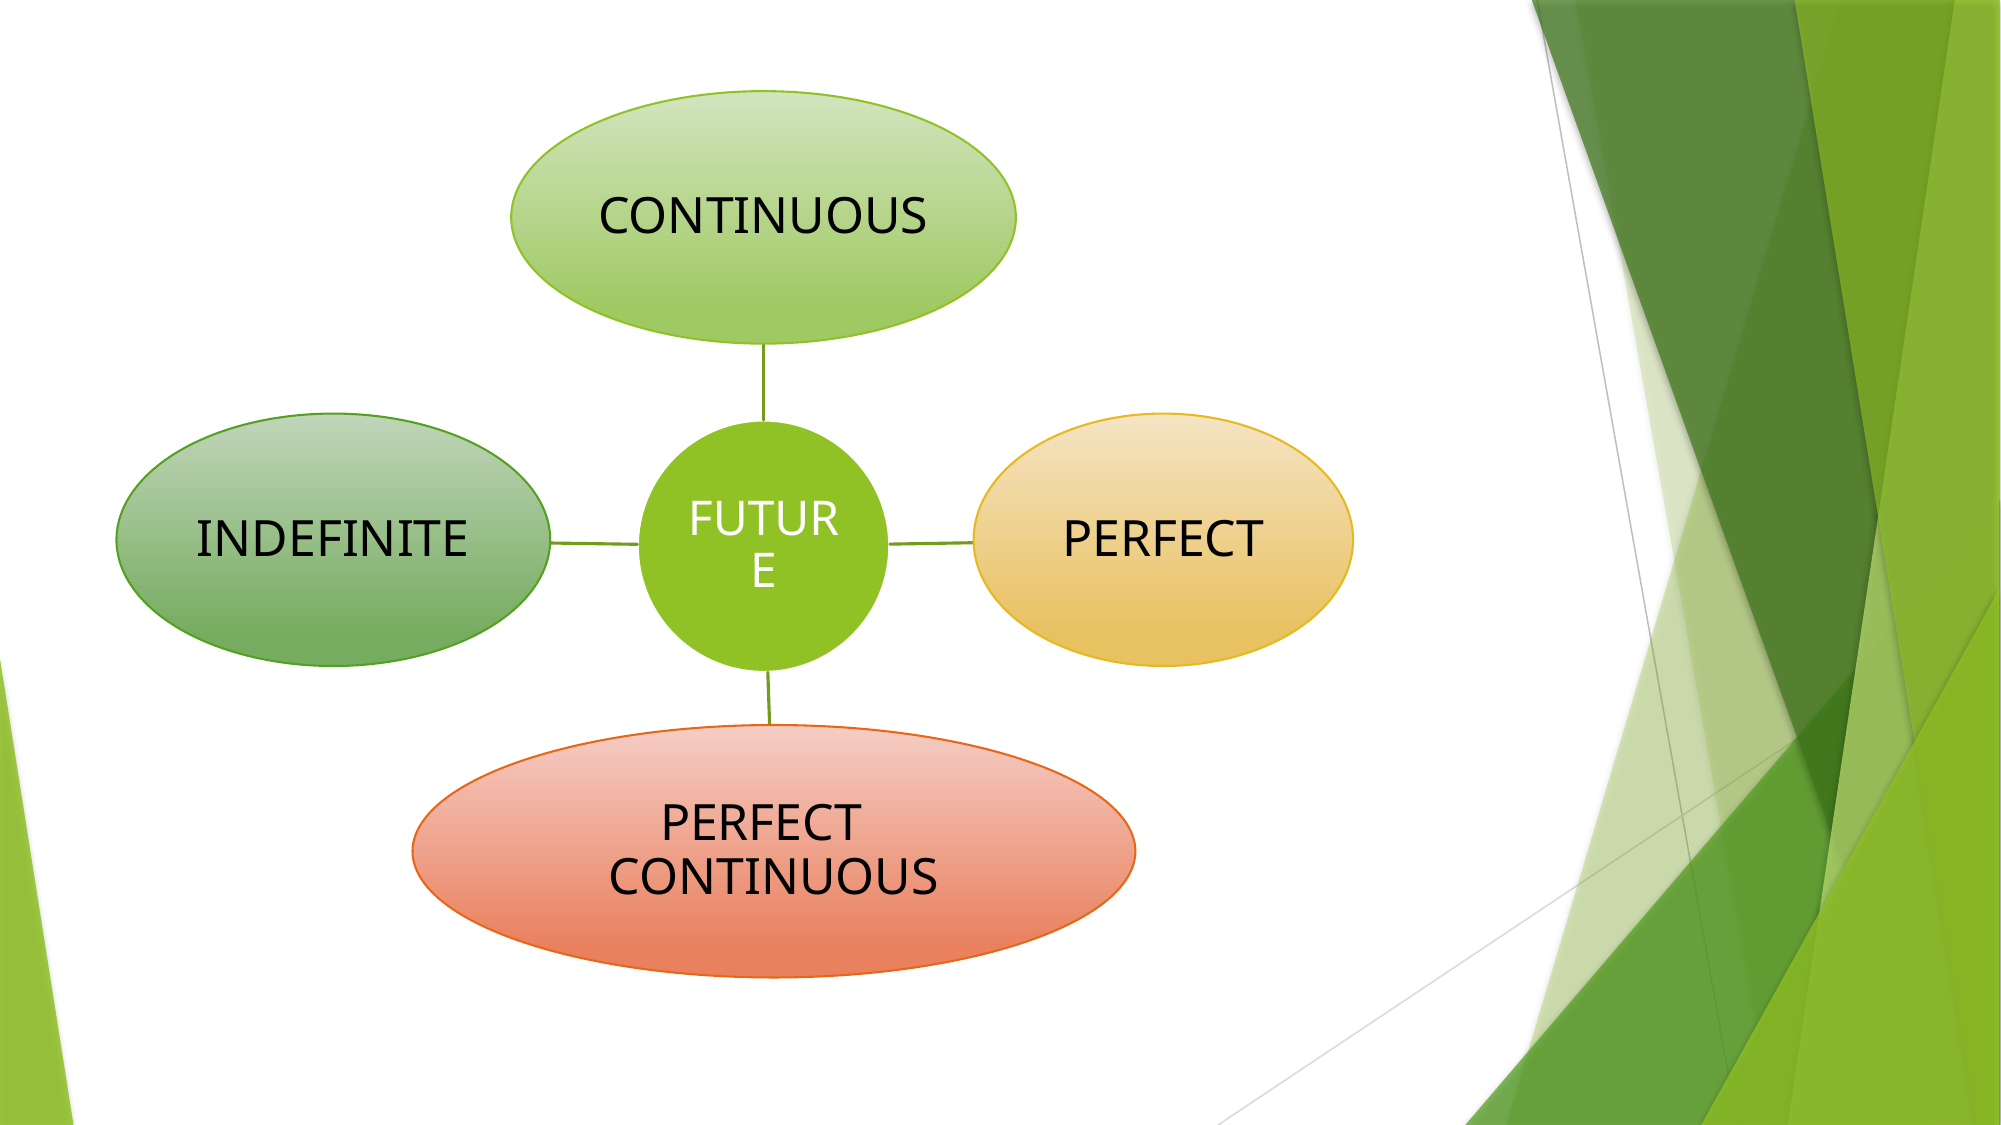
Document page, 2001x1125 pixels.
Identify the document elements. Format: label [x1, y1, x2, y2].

text_box [74, 86, 1426, 1006]
